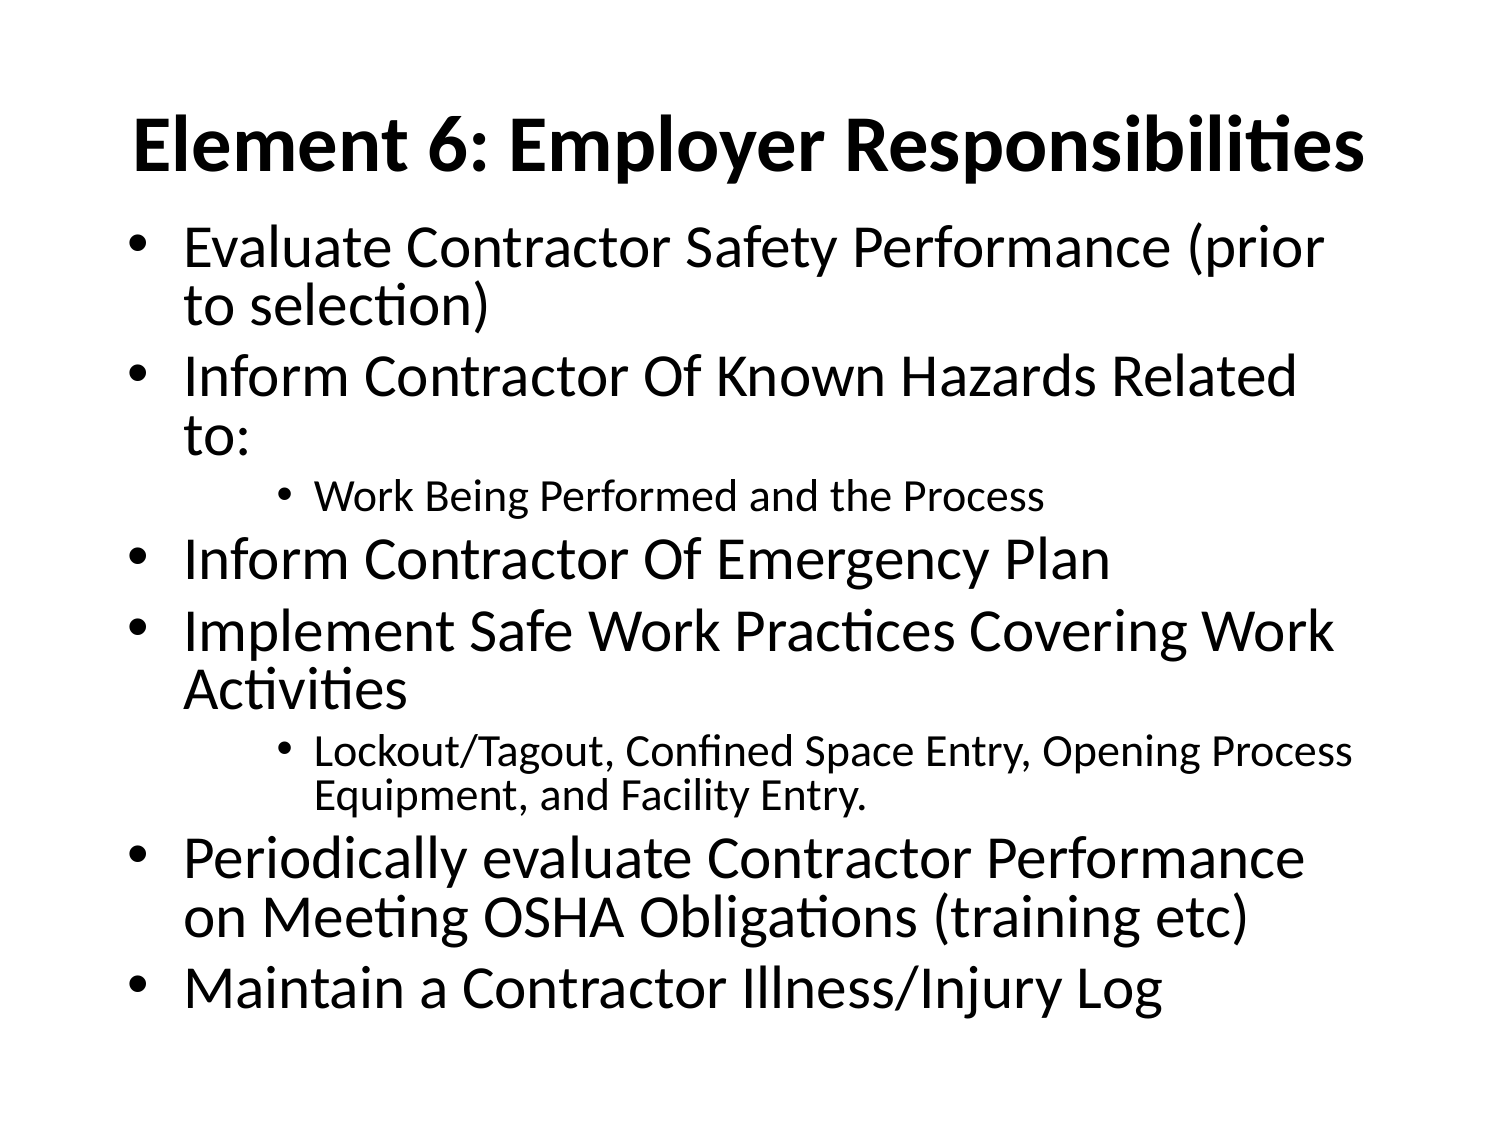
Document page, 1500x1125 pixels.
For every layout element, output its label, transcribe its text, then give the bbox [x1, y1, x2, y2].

list Evaluate Contractor Safety Performance (prior to selection) Inform Contractor Of Known Hazards Related to: Work Being Performed and the Process Inform Contractor Of Emergency Plan Implement Safe Work Practices Covering Work Activities Lockout/Tagout, Confined Space Entry, Opening Process Equipment, and Facility Entry. Periodically evaluate Contractor Performance on Meeting OSHA Obligations (training etc) Maintain a Contractor Illness/Injury Log [112, 212, 1388, 1031]
title Element 6: Employer Responsibilities [75, 45, 1425, 233]
